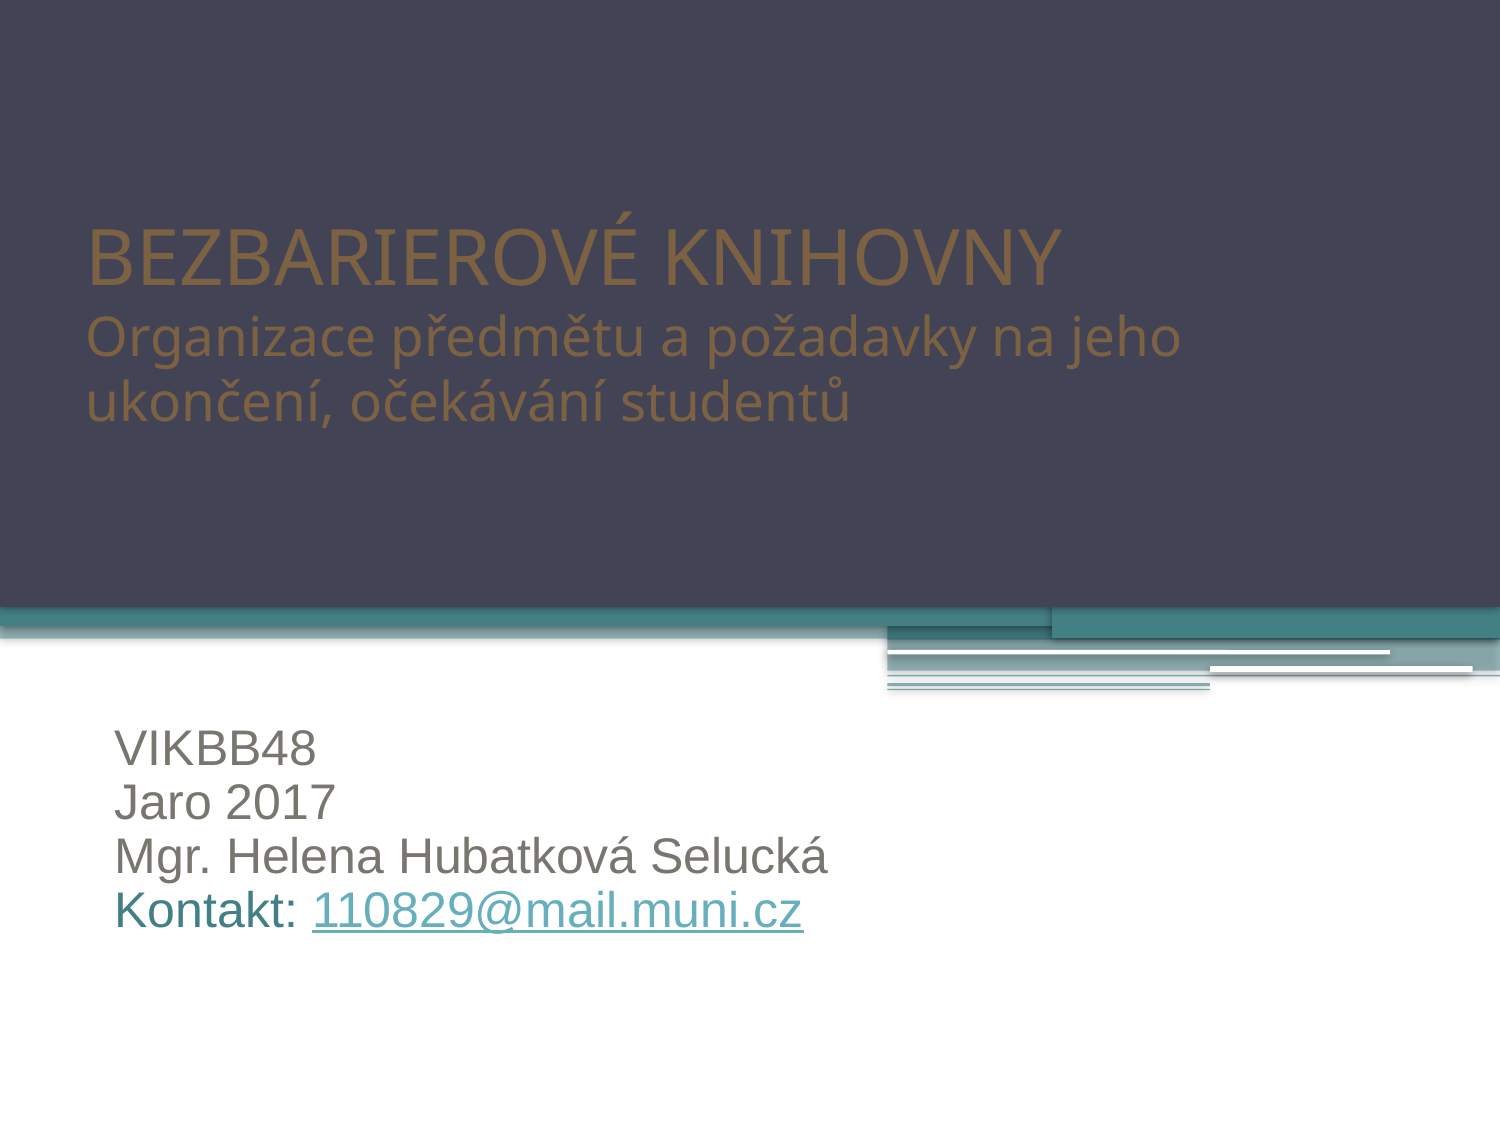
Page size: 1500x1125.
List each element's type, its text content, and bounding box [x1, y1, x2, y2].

title BEZBARIEROVÉ KNIHOVNY Organizace předmětu a požadavky na jeho ukončení, očekávání studentů [70, 198, 1459, 441]
subtitle VIKBB48 Jaro 2017 Mgr. Helena Hubatková Selucká Kontakt: 110829@mail.muni.cz [93, 714, 907, 1003]
